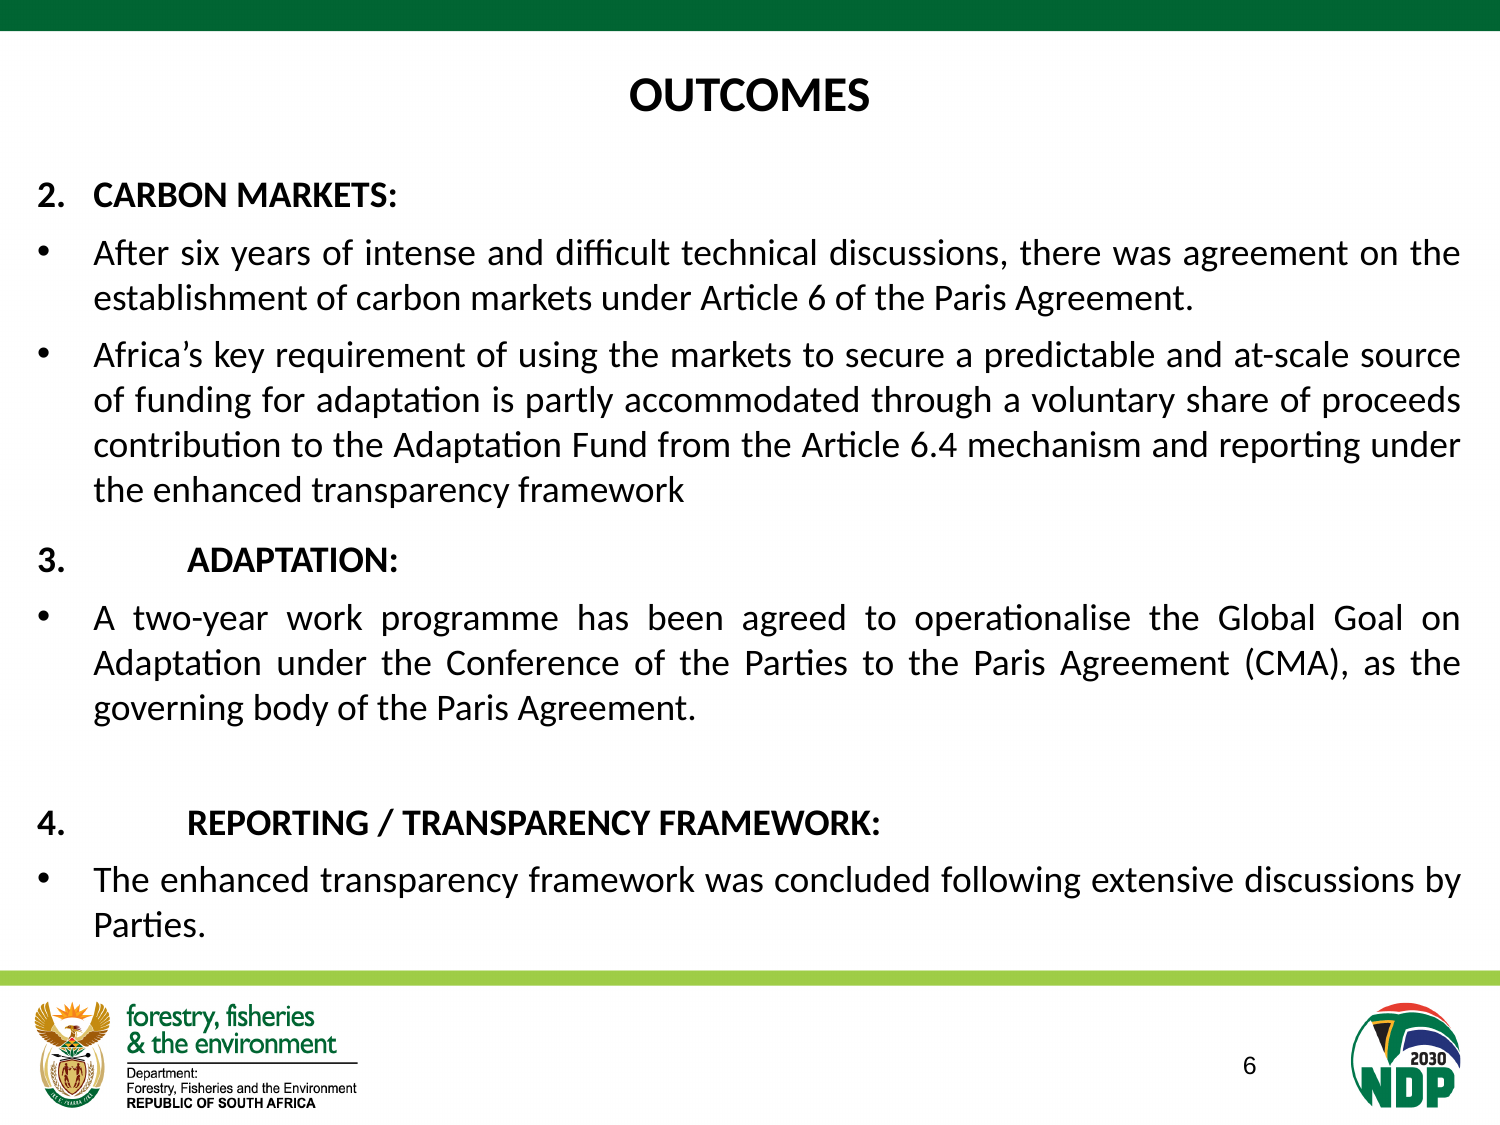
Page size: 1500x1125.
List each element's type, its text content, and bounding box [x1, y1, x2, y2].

slide_number 6 [1074, 1042, 1425, 1103]
picture [0, 0, 1500, 1125]
title OUTCOMES [22, 34, 1478, 149]
list CARBON MARKETS: After six years of intense and difficult technical discussions, there was agreement on the establishment of carbon markets under Article 6 of the Paris Agreement. Africa’s key requirement of using the markets to secure a predictable and at-scale source of funding for adaptation is partly accommodated through a voluntary share of proceeds contribution to the Adaptation Fund from the Article 6.4 mechanism and reporting under the enhanced transparency framework 3. ADAPTATION: A two-year work programme has been agreed to operationalise the Global Goal on Adaptation under the Conference of the Parties to the Paris Agreement (CMA), as the governing body of the Paris Agreement. 4. REPORTING / TRANSPARENCY FRAMEWORK: The enhanced transparency framework was concluded following extensive discussions by Parties. [22, 162, 1478, 964]
